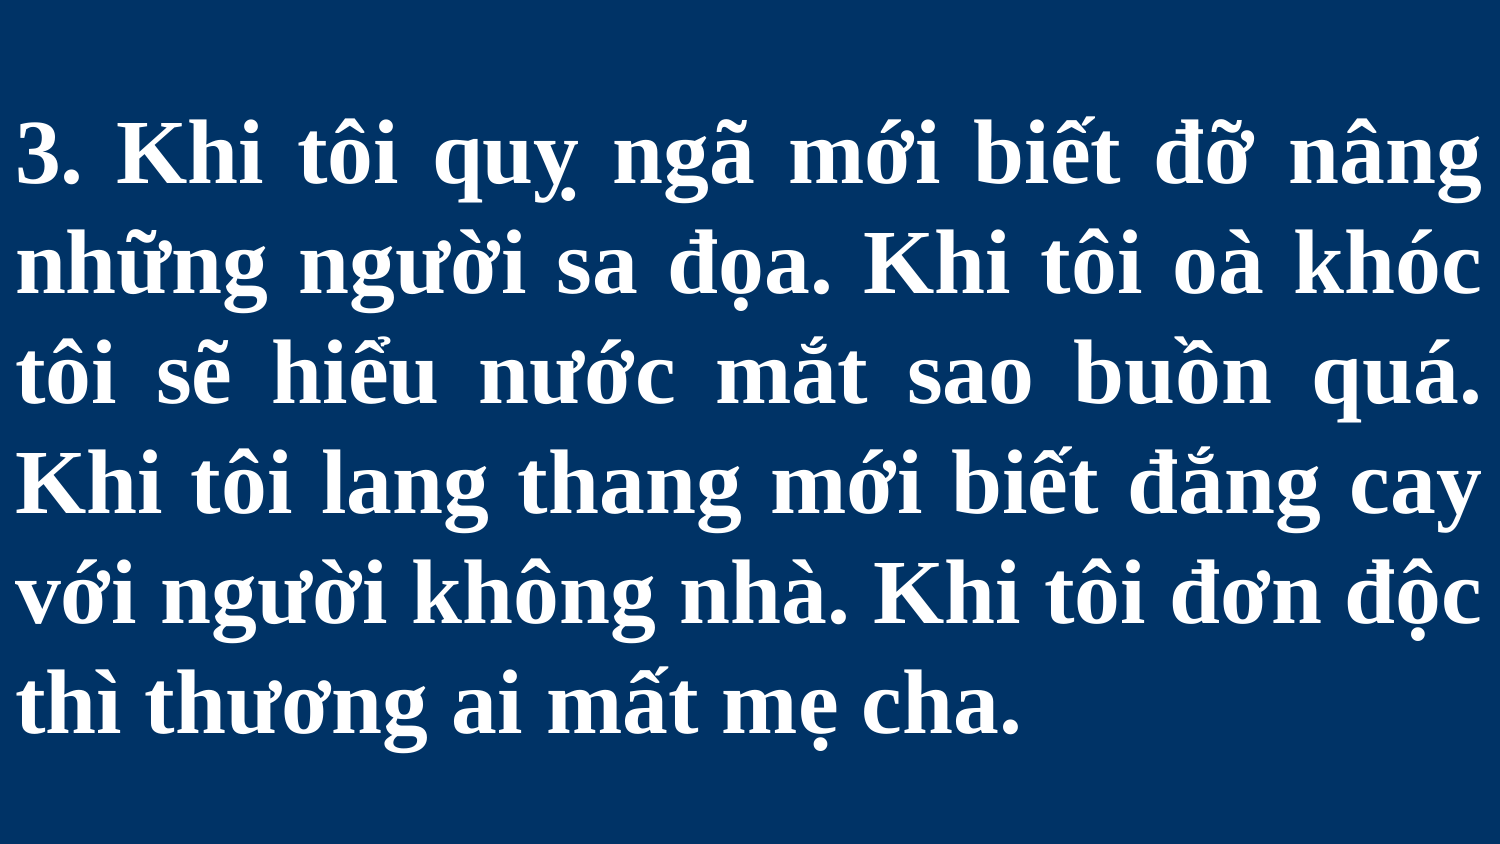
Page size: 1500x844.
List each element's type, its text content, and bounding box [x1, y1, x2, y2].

title 3. Khi tôi quỵ ngã mới biết đỡ nâng những người sa đọa. Khi tôi oà khóc tôi sẽ hiểu nước mắt sao buồn quá. Khi tôi lang thang mới biết đắng cay với người không nhà. Khi tôi đơn độc thì thương ai mất mẹ cha. [0, 0, 1500, 844]
